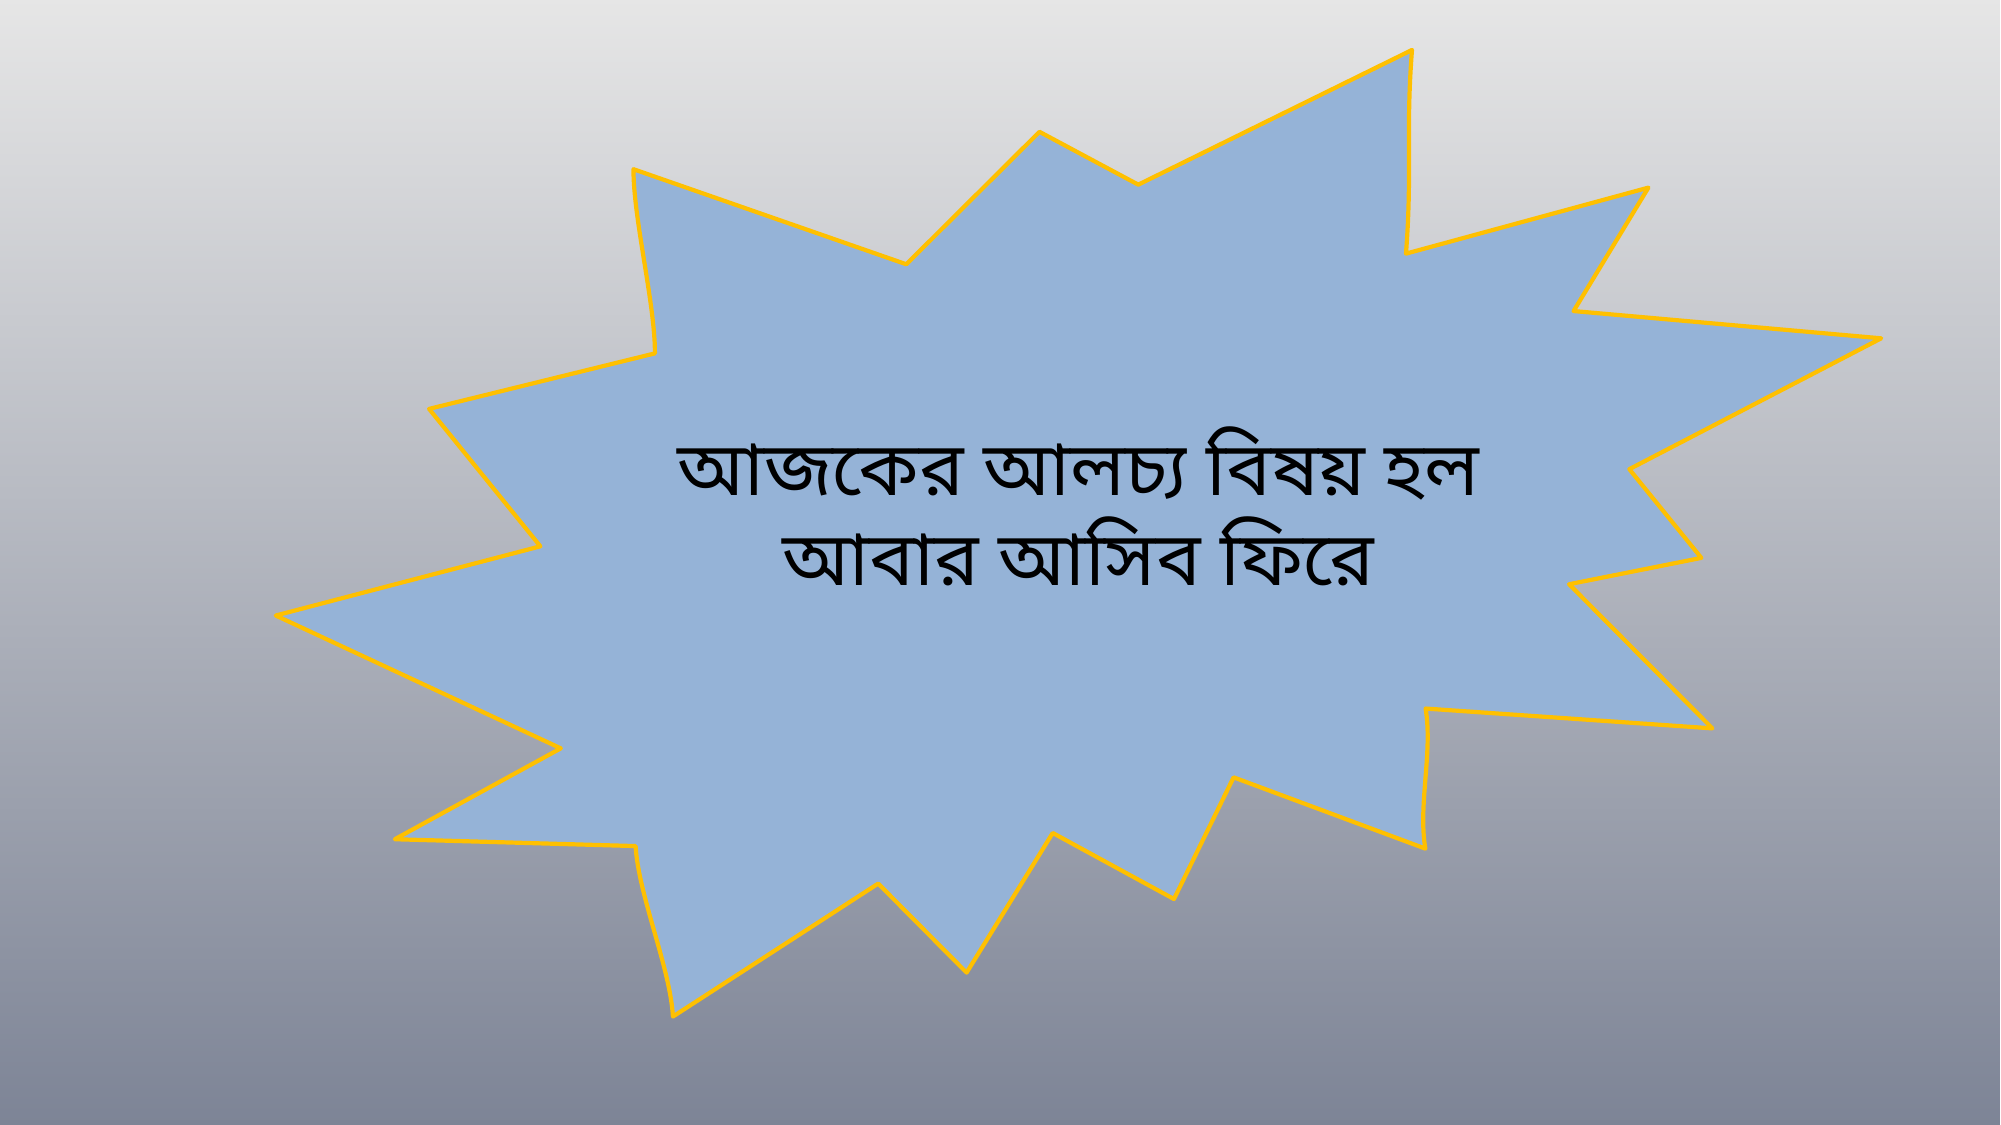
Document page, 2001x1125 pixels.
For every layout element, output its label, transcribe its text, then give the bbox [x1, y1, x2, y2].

text_box আজকের আলচ্য বিষয় হল আবার আসিব ফিরে [273, 48, 1884, 1019]
text_box [399, 75, 1163, 190]
